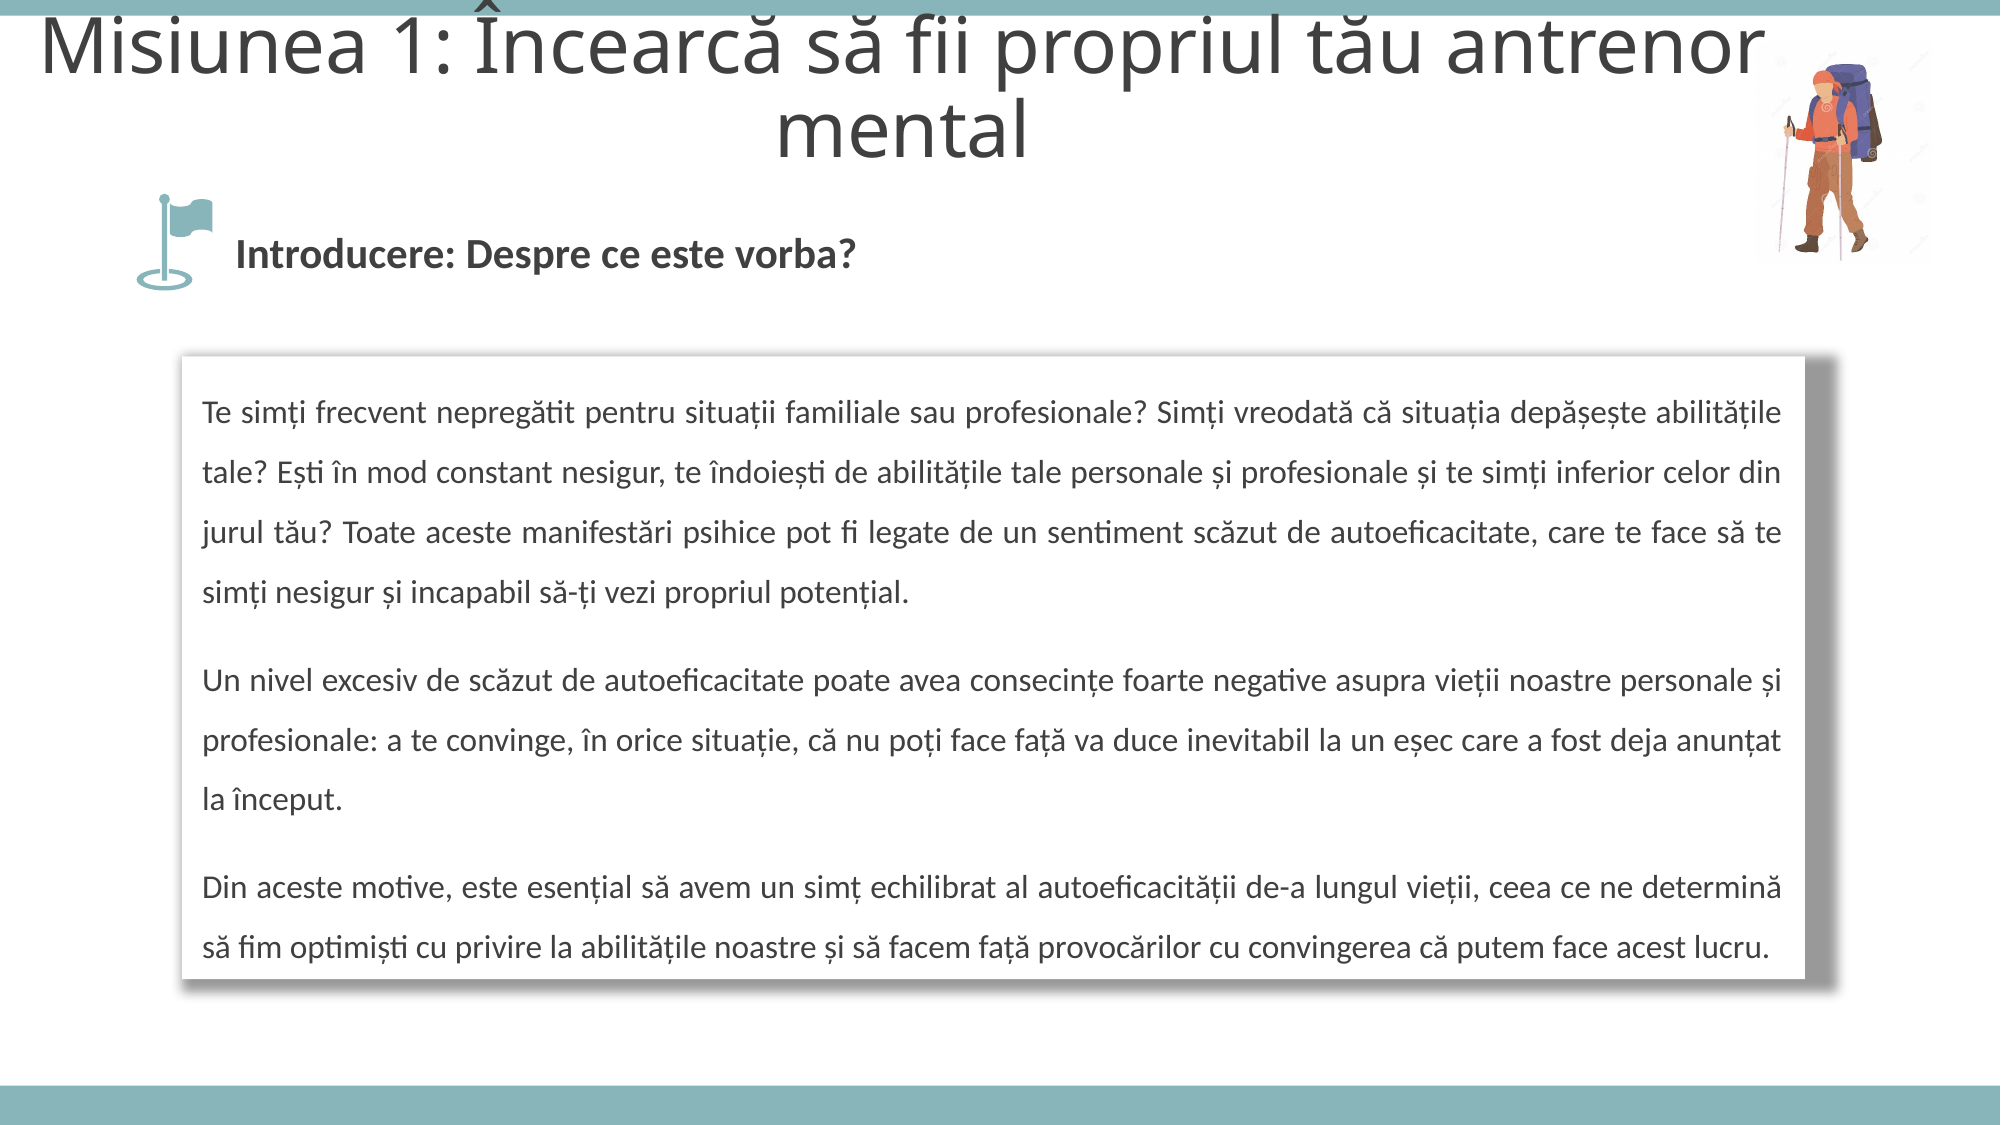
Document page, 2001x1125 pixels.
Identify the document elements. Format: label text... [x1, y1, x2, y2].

list Introducere: Despre ce este vorba? [220, 223, 1252, 286]
picture [1754, 41, 1933, 265]
list Misiunea 1: Încearcă să fii propriul tău antrenor mental [0, 26, 1806, 153]
text_box [135, 192, 214, 292]
text_box Te simți frecvent nepregătit pentru situații familiale sau profesionale? Simți vreodată că situația depășește abilitățile tale? Ești în mod constant nesigur, te îndoiești de abilitățile tale personale și profesionale și te simți inferior celor din jurul tău? Toate aceste manifestări psihice pot fi legate de un sentiment scăzut de autoeficacitate, care te face să te simți nesigur și incapabil să-ți vezi propriul potențial. Un nivel excesiv de scăzut de autoeficacitate poate avea consecințe foarte negative asupra vieții noastre personale și profesionale: a te convinge, în orice situație, că nu poți face față va duce inevitabil la un eșec care a fost deja anunțat la început. Din aceste motive, este esențial să avem un simț echilibrat al autoeficacității de-a lungul vieții, ceea ce ne determină să fim optimiști cu privire la abilitățile noastre și să facem față provocărilor cu convingerea că putem face acest lucru. [181, 355, 1806, 980]
